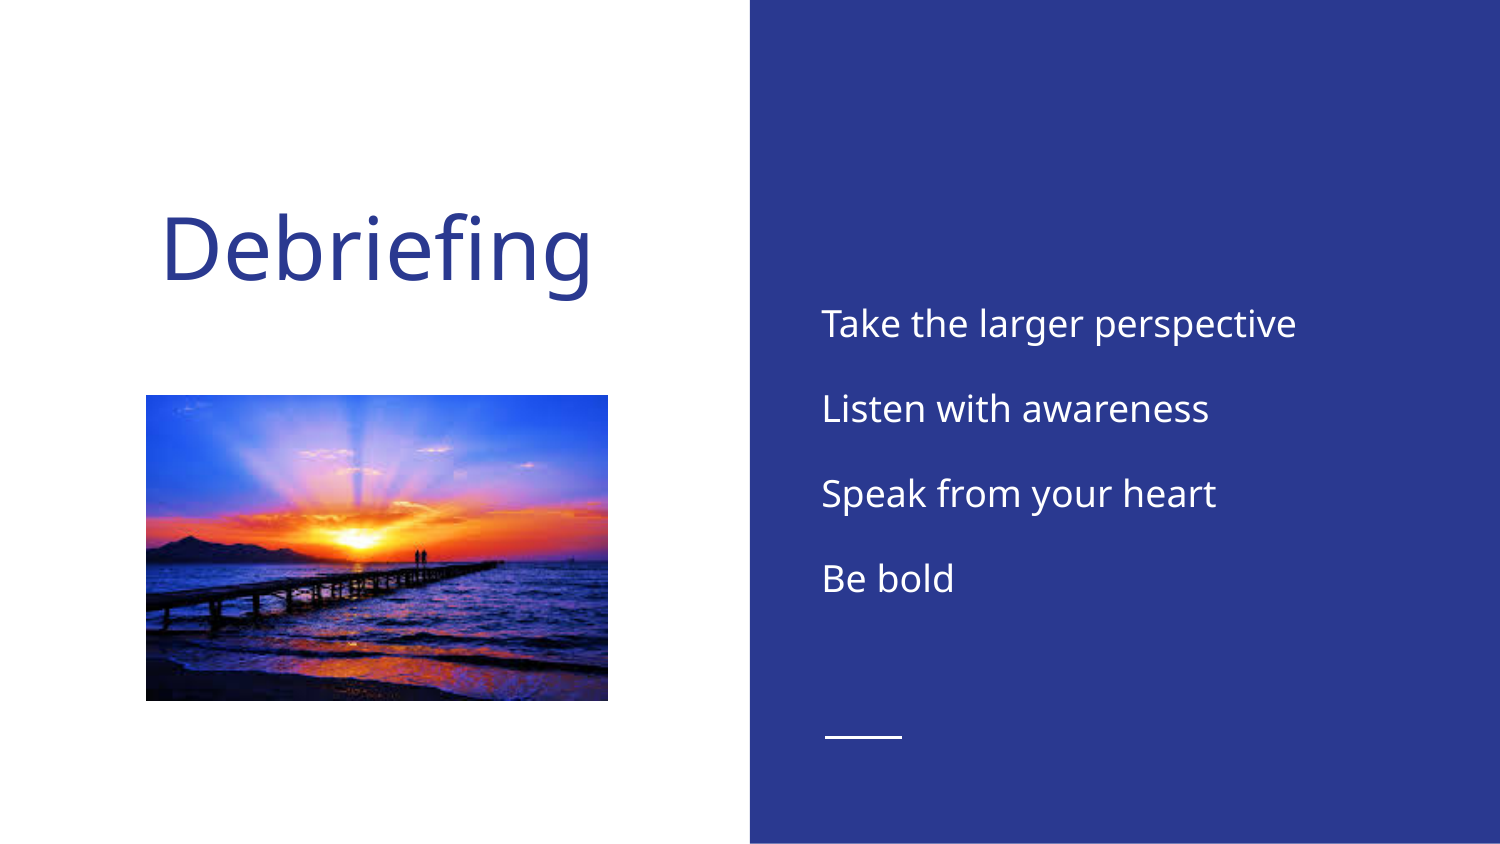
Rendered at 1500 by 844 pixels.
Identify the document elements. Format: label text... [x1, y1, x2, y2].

list Take the larger perspective Listen with awareness Speak from your heart Be bold [805, 142, 1437, 750]
title Debriefing [45, 55, 710, 314]
picture [146, 395, 609, 702]
